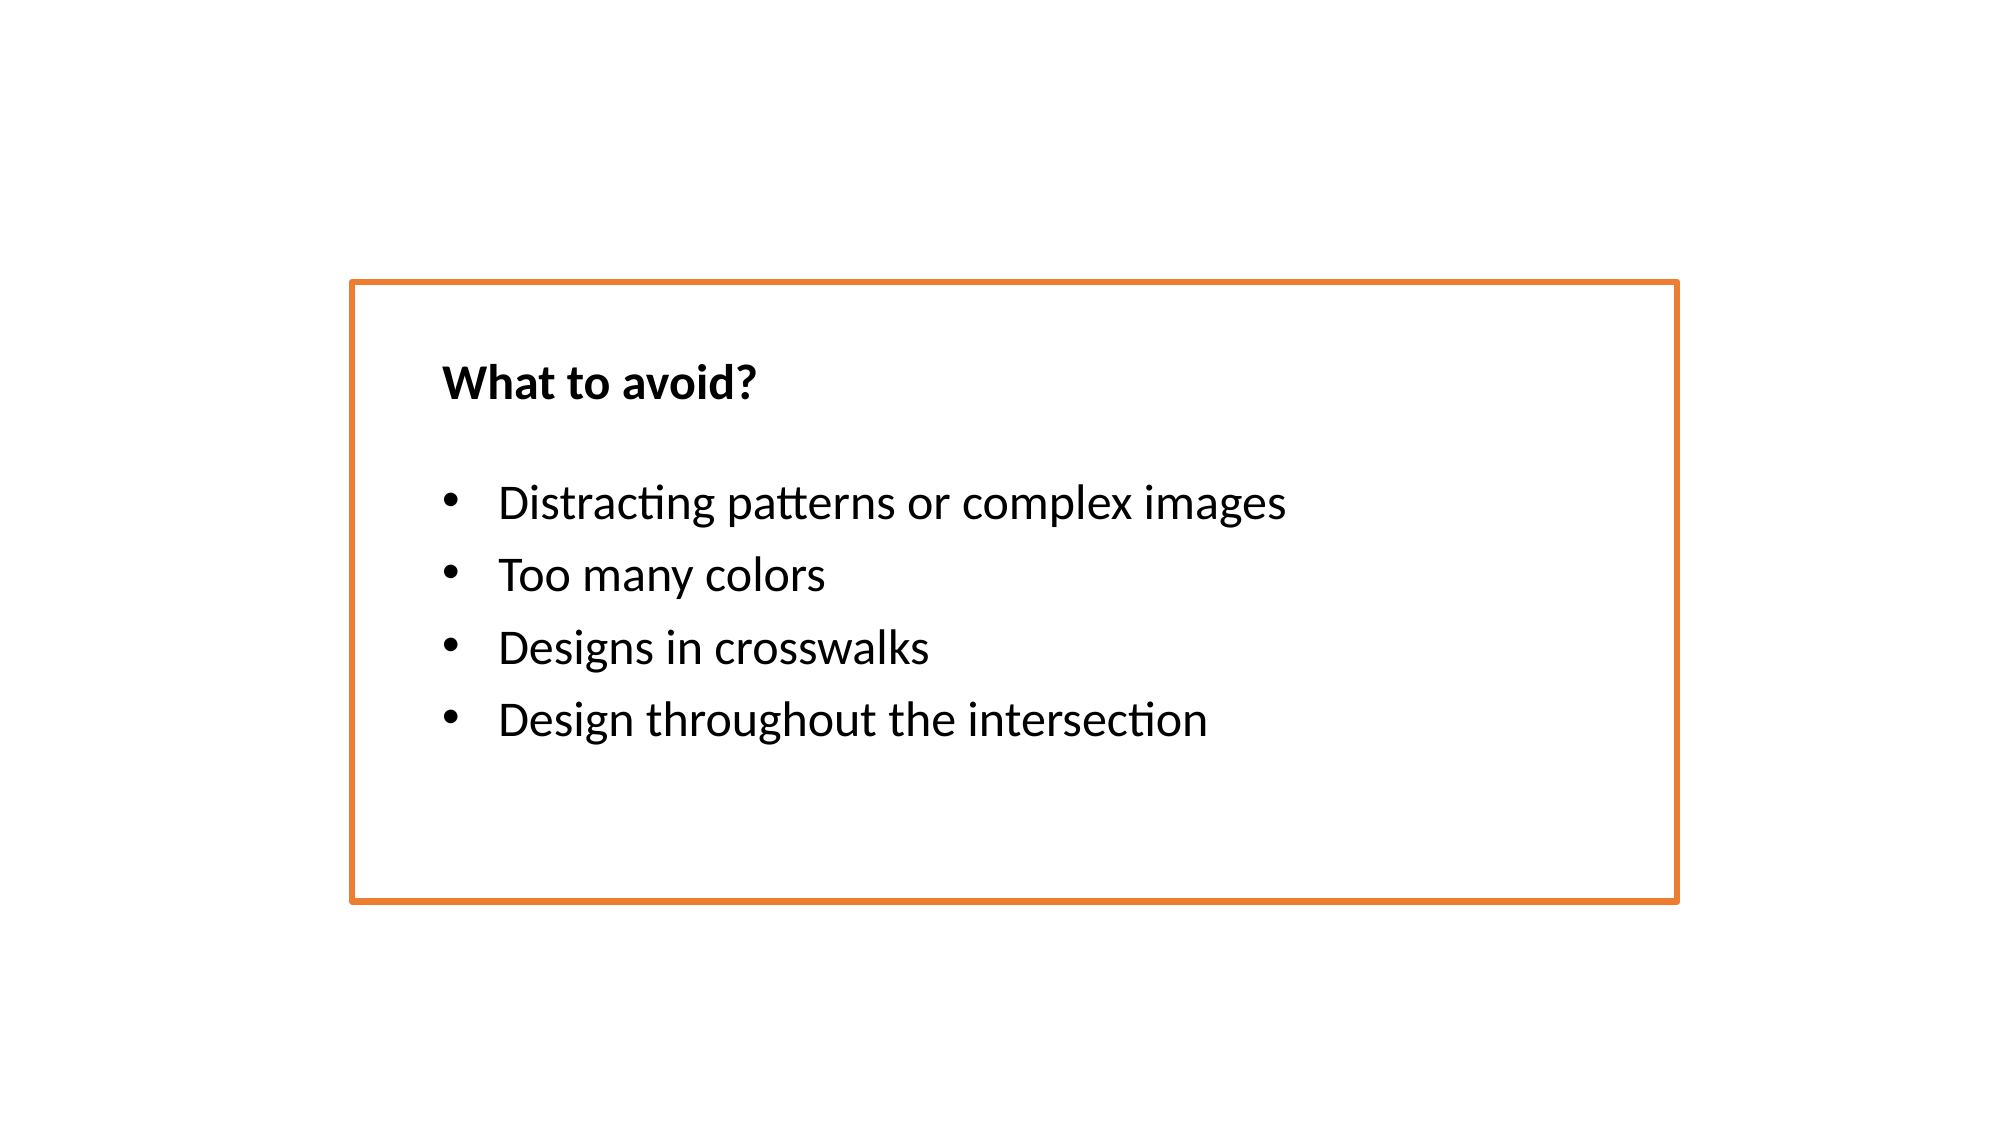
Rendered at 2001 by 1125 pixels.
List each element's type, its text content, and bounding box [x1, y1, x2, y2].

text_box What to avoid? Distracting patterns or complex images Too many colors Designs in crosswalks Design throughout the intersection [352, 281, 1678, 902]
